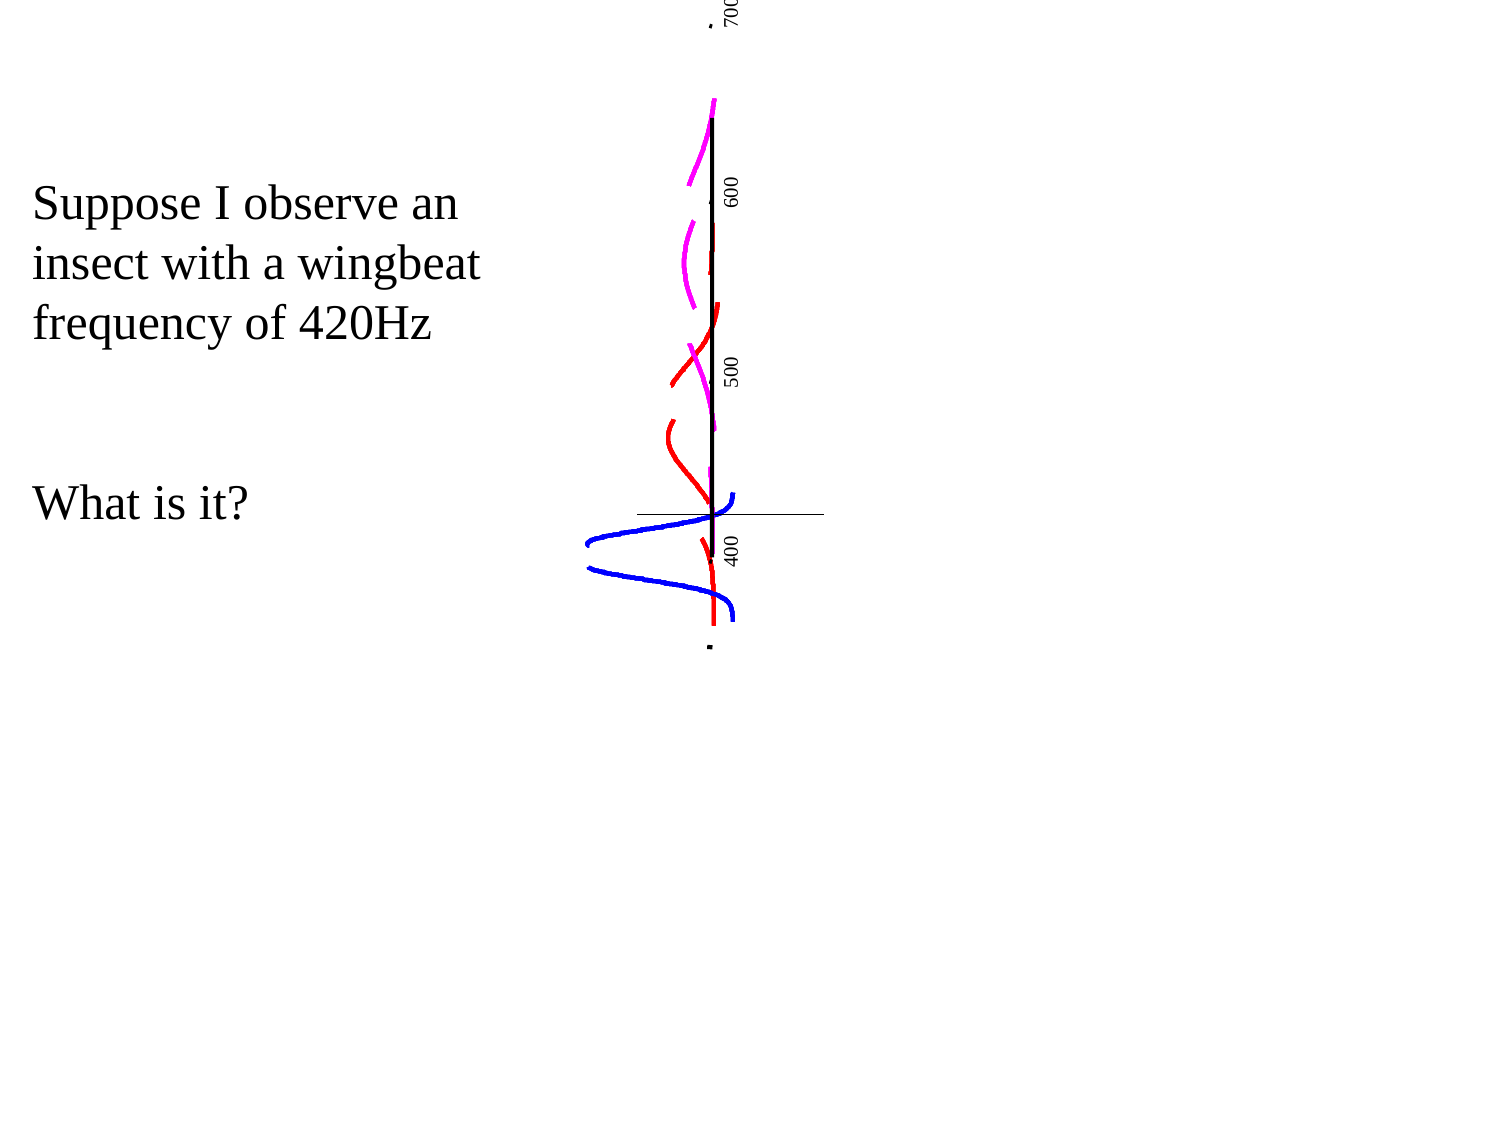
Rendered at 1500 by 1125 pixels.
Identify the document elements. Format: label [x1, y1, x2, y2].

text_box [17, 162, 557, 538]
text_box [608, 0, 1465, 648]
